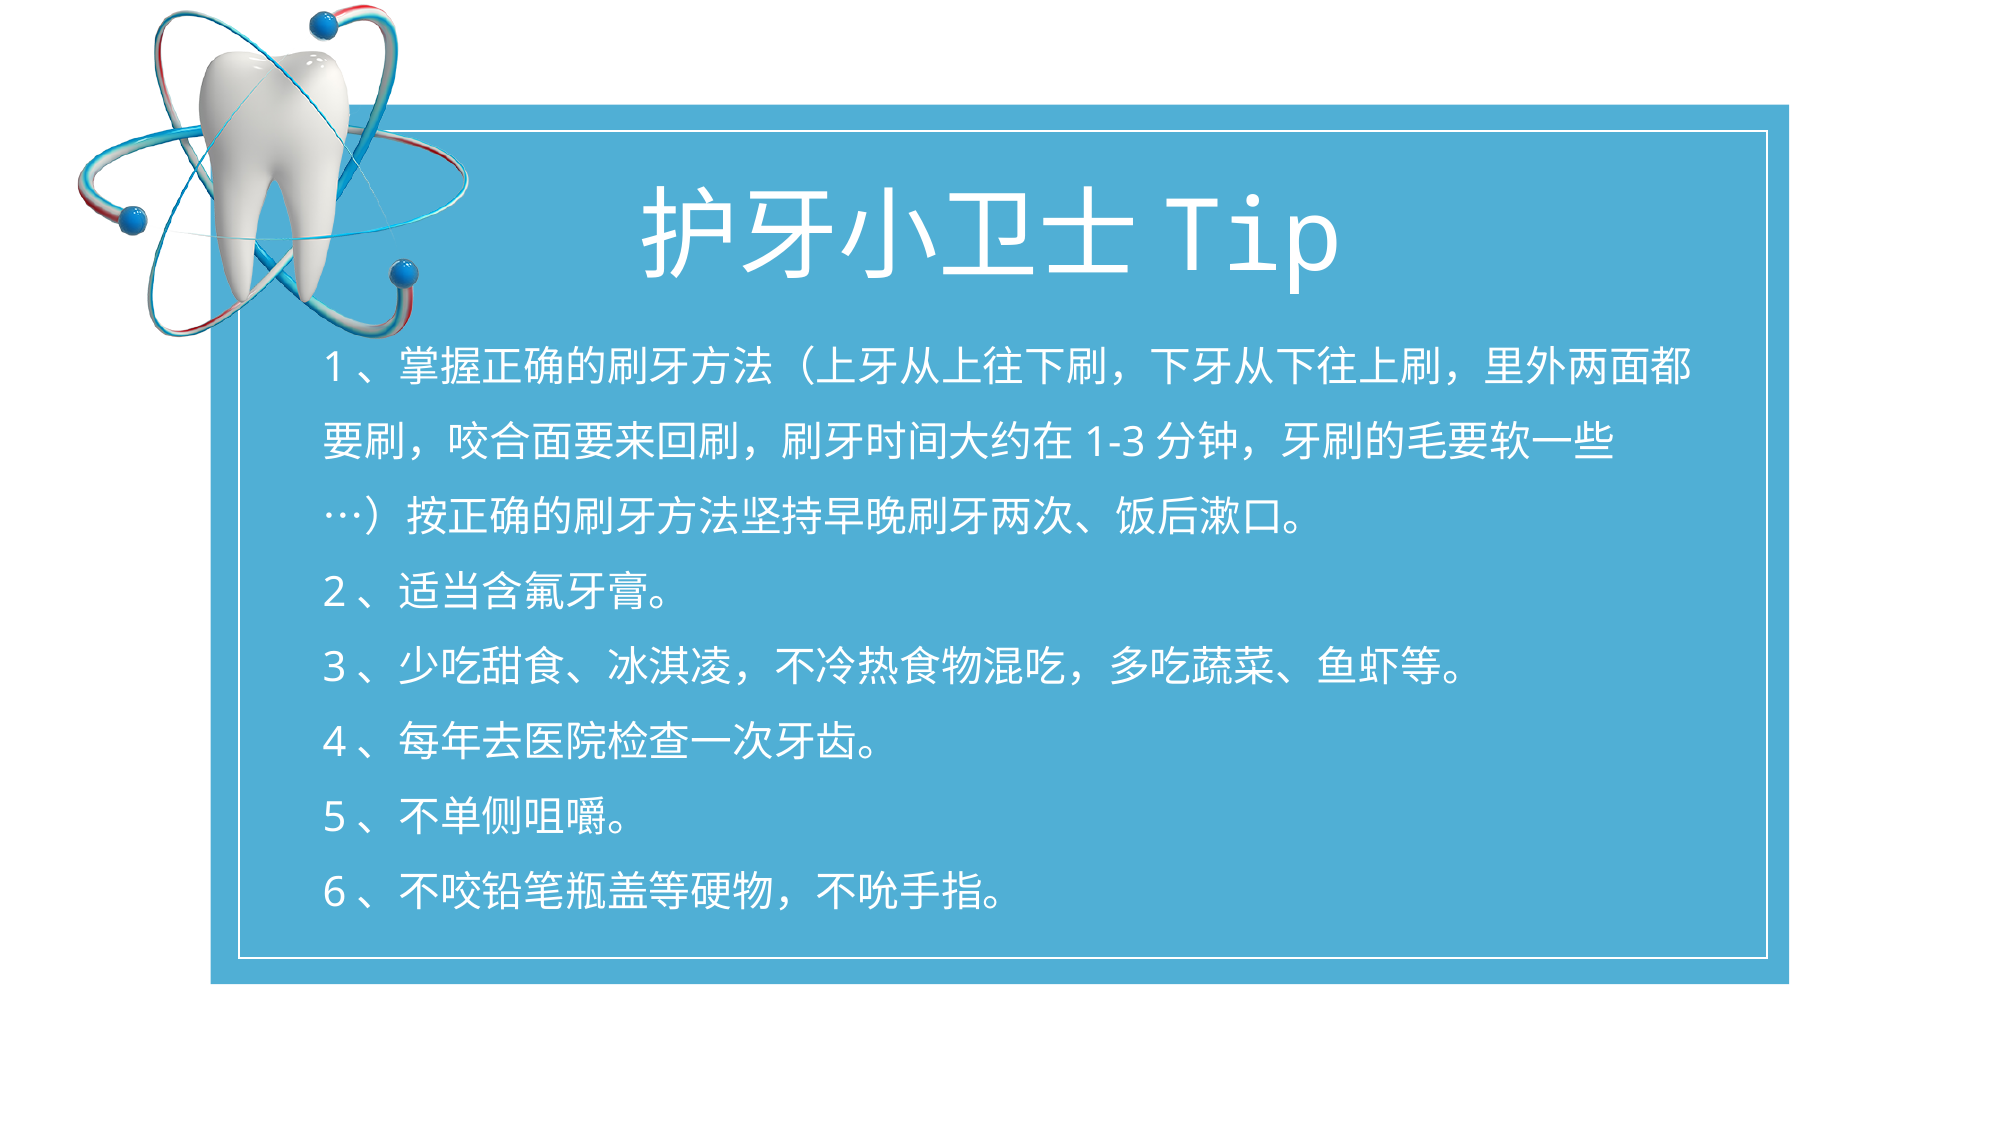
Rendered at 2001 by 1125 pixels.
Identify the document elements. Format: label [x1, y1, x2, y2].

picture [60, 0, 490, 387]
text_box [210, 104, 1790, 985]
